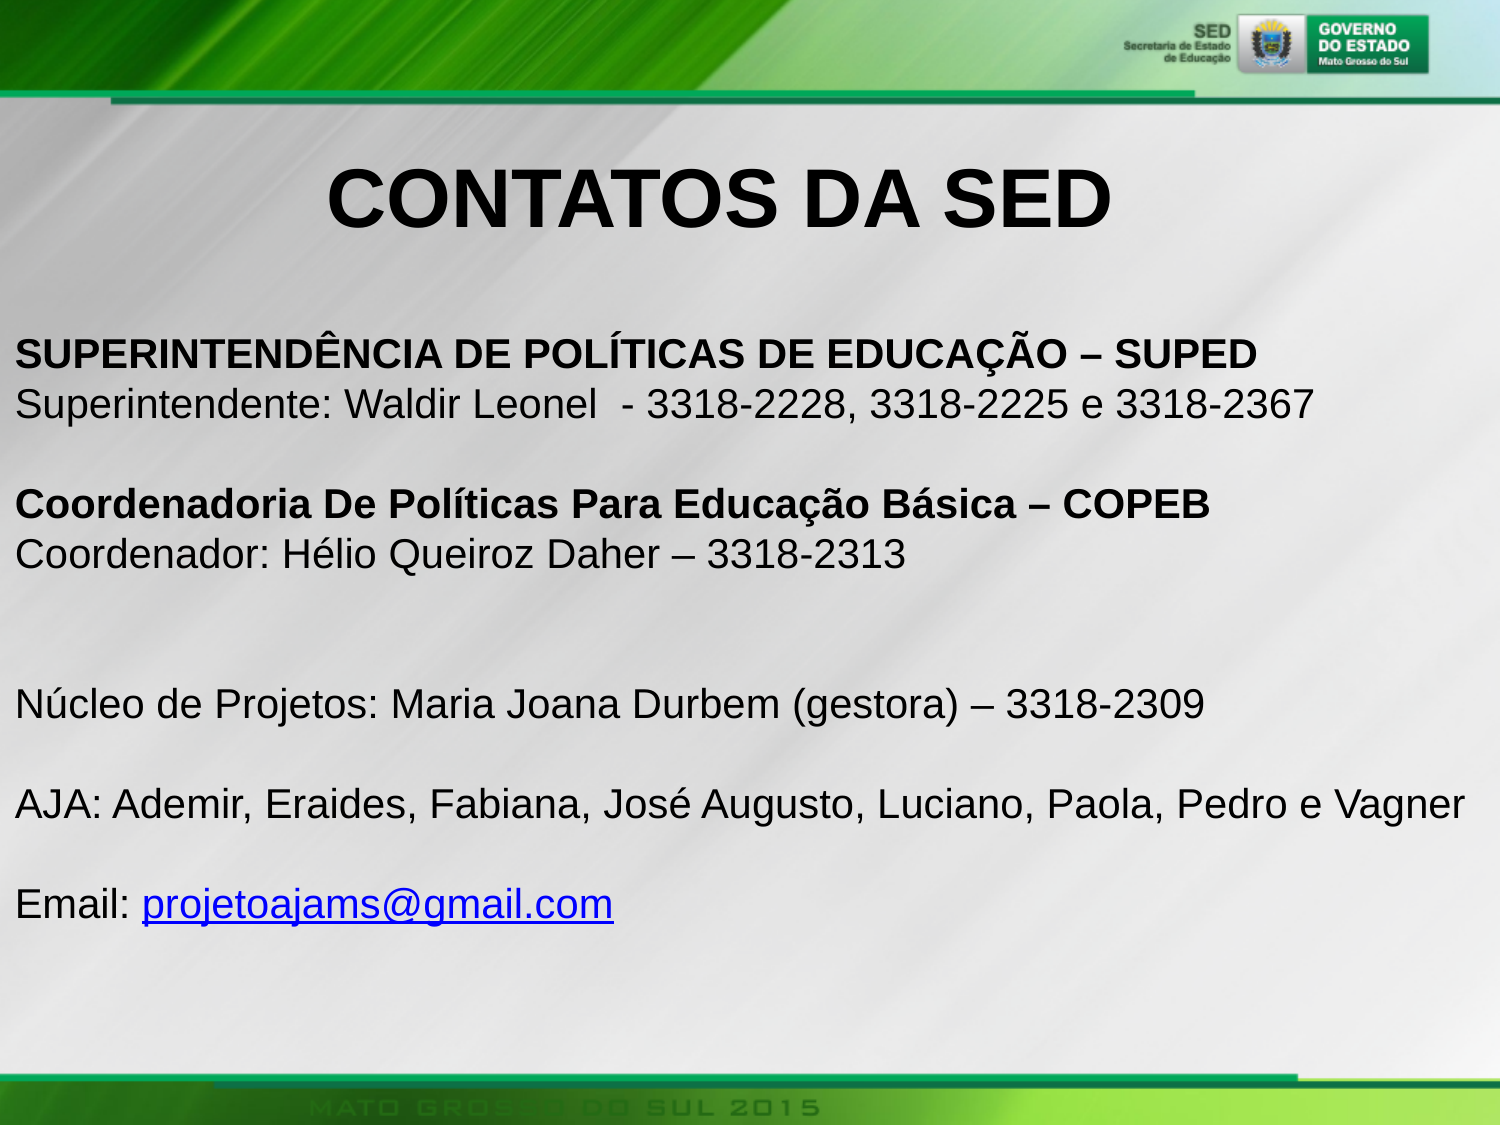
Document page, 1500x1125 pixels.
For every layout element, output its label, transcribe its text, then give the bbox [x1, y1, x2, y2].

picture [0, 0, 1500, 319]
text_box CONTATOS DA SED [100, 137, 1341, 252]
picture [0, 985, 1500, 1125]
text_box SUPERINTENDÊNCIA DE POLÍTICAS DE EDUCAÇÃO – SUPED Superintendente: Waldir Leonel - 3318-2228, 3318-2225 e 3318-2367 Coordenadoria De Políticas Para Educação Básica – COPEB Coordenador: Hélio Queiroz Daher – 3318-2313 Núcleo de Projetos: Maria Joana Durbem (gestora) – 3318-2309 AJA: Ademir, Eraides, Fabiana, José Augusto, Luciano, Paola, Pedro e Vagner Email: projetoajams@gmail.com [0, 319, 1500, 985]
